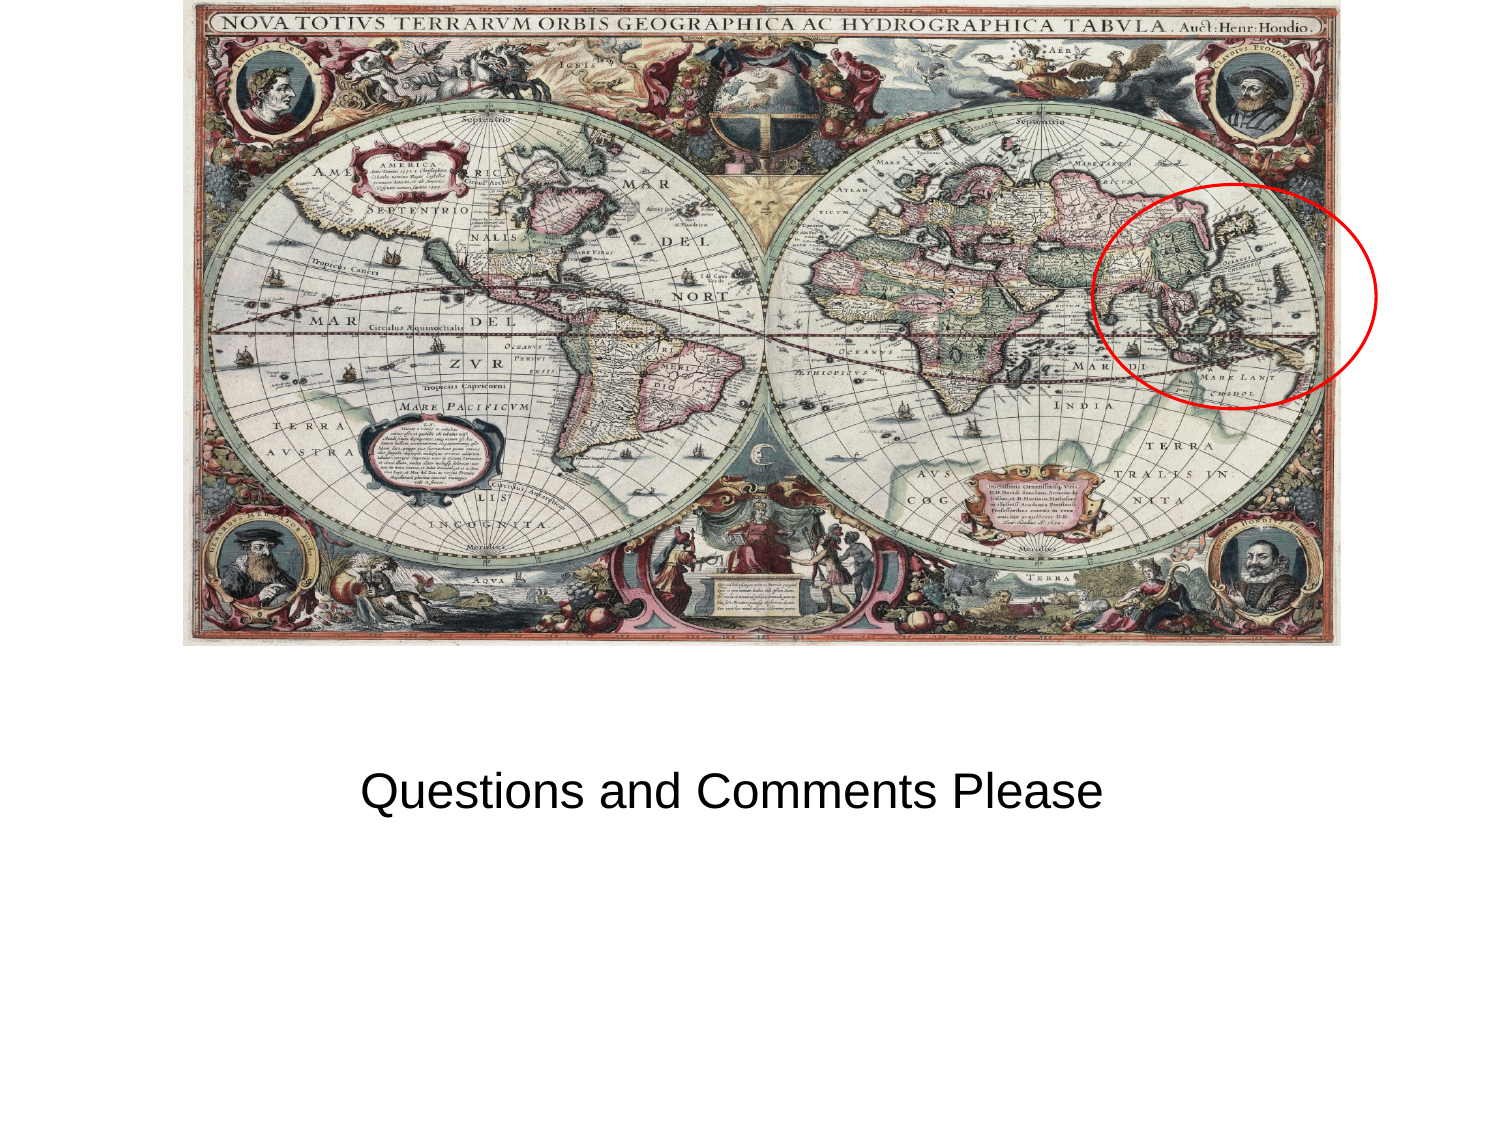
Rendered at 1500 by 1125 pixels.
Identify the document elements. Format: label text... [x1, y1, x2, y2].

text_box Questions and Comments Please [265, 751, 1199, 827]
text_box [1346, 225, 1378, 368]
picture [182, 0, 1341, 646]
